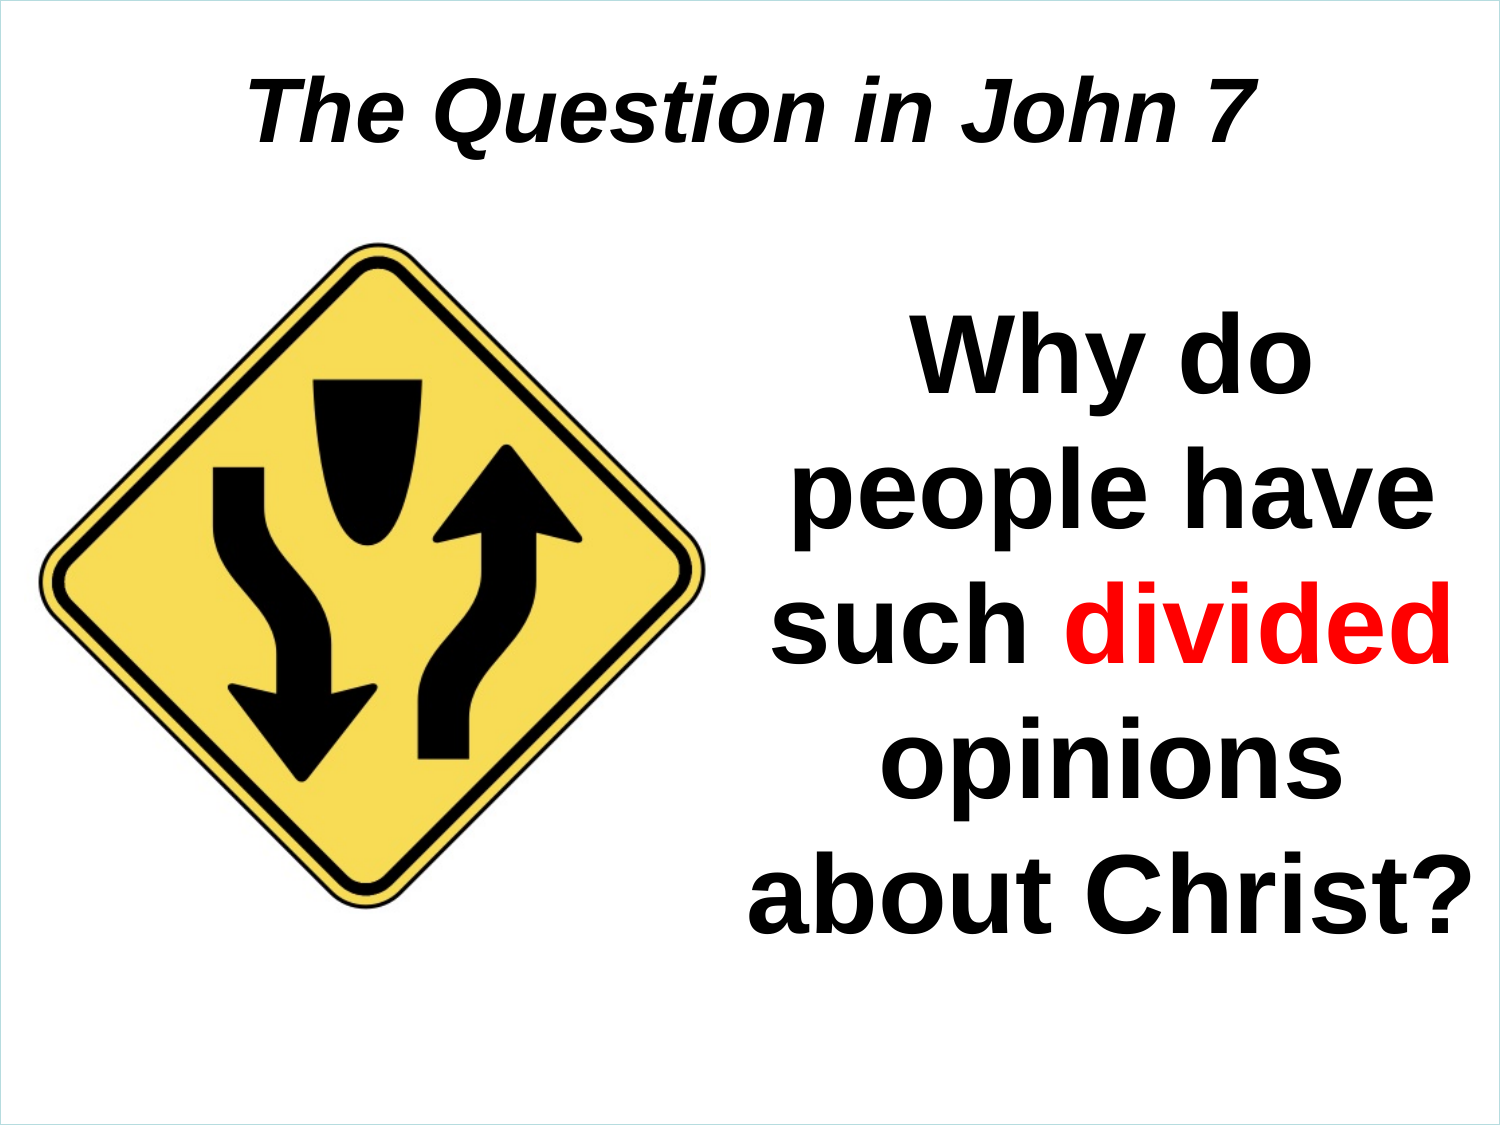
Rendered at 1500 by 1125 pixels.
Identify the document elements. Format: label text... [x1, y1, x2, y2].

text_box [0, 0, 1500, 1125]
text_box Why do people have such divided opinions about Christ? [712, 237, 1500, 1000]
picture [24, 237, 711, 914]
title The Question in John 7 [74, 12, 1426, 201]
